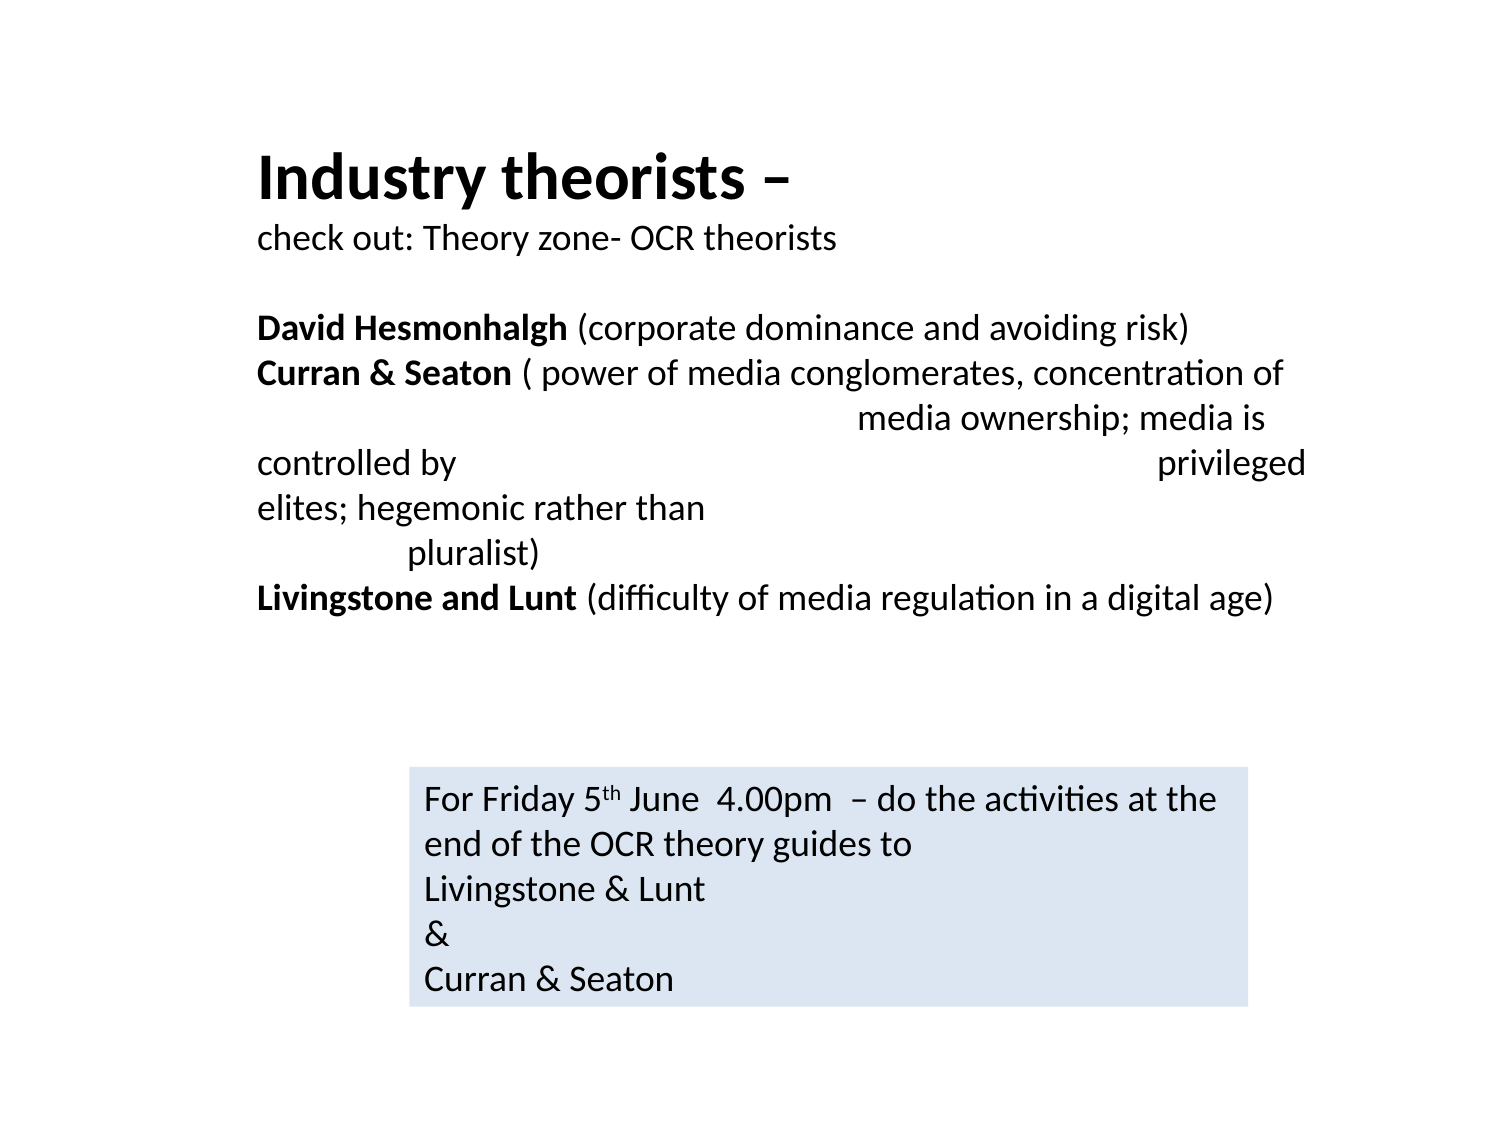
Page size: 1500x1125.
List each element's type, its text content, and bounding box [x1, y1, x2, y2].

text_box Industry theorists – check out: Theory zone- OCR theorists David Hesmonhalgh (corporate dominance and avoiding risk) Curran & Seaton ( power of media conglomerates, concentration of media ownership; media is controlled by privileged elites; hegemonic rather than pluralist) Livingstone and Lunt (difficulty of media regulation in a digital age) [242, 125, 1353, 671]
text_box For Friday 5th June 4.00pm – do the activities at the end of the OCR theory guides to Livingstone & Lunt & Curran & Seaton [409, 766, 1249, 1007]
